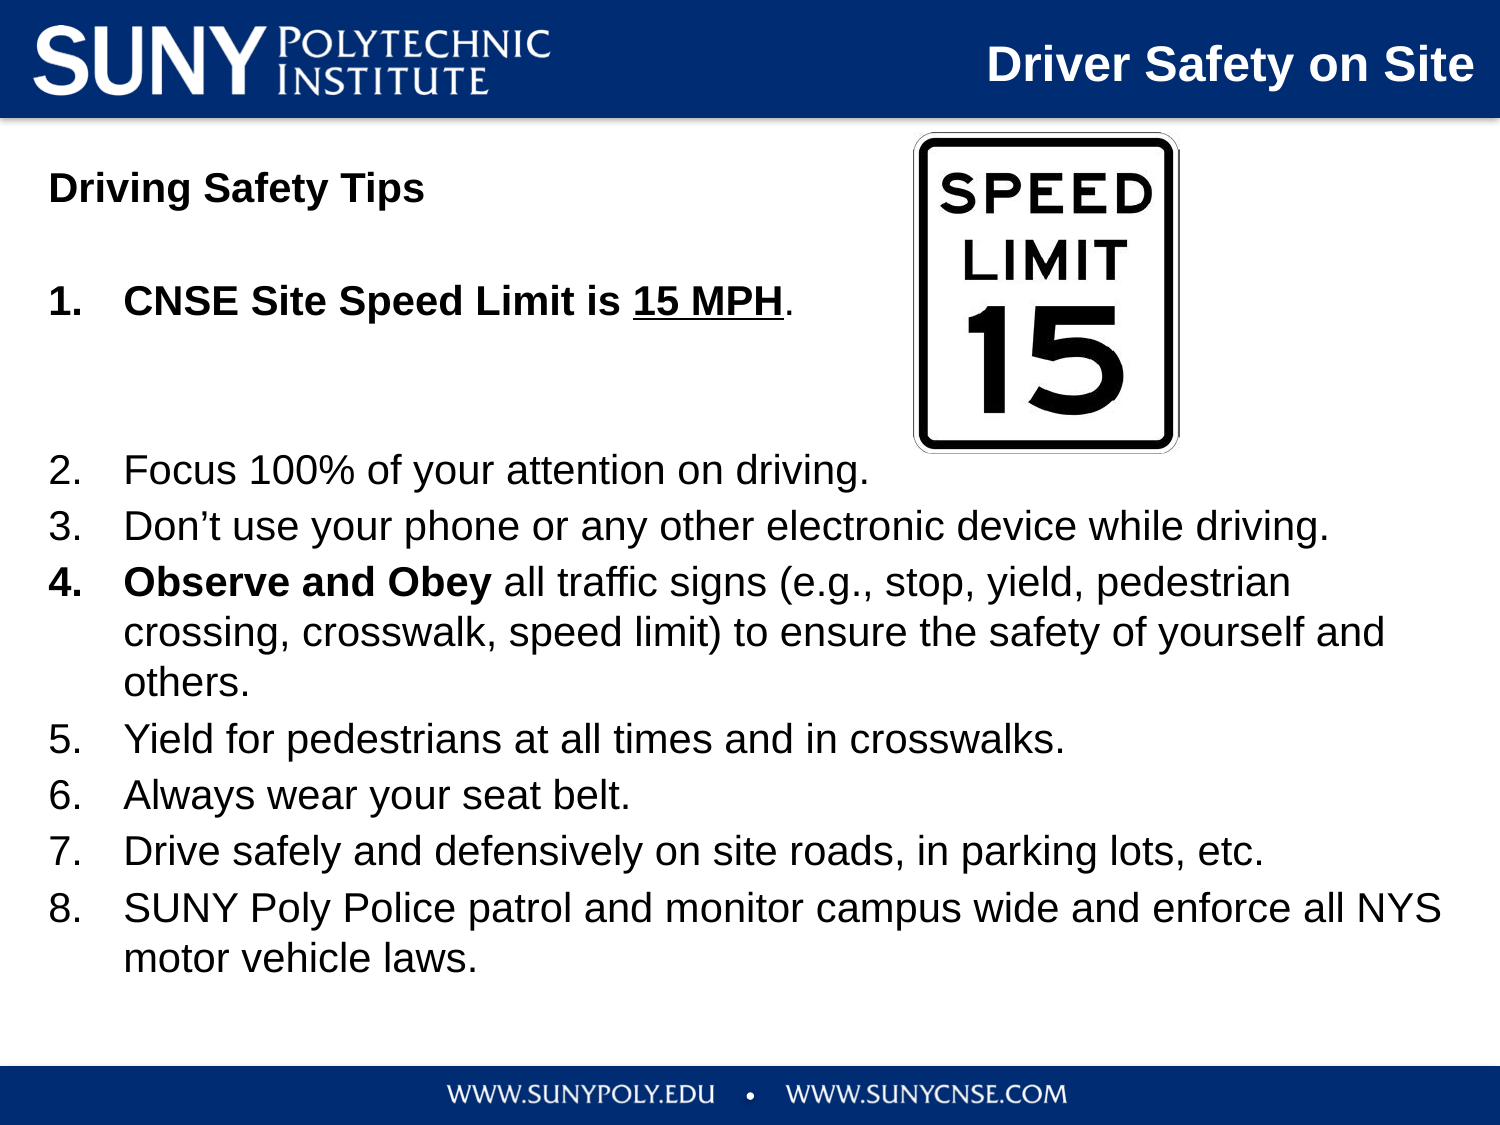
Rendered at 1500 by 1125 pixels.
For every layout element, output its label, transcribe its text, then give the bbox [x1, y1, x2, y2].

picture [446, 1081, 717, 1110]
picture [785, 1081, 1071, 1110]
picture [33, 25, 551, 96]
title Driver Safety on Site [570, 12, 1491, 111]
picture [913, 132, 1181, 454]
list Driving Safety Tips CNSE Site Speed Limit is 15 MPH. Focus 100% of your attention on driving. Don’t use your phone or any other electronic device while driving. Observe and Obey all traffic signs (e.g., stop, yield, pedestrian crossing, crosswalk, speed limit) to ensure the safety of yourself and others. Yield for pedestrians at all times and in crosswalks. Always wear your seat belt. Drive safely and defensively on site roads, in parking lots, etc. SUNY Poly Police patrol and monitor campus wide and enforce all NYS motor vehicle laws. [33, 153, 1472, 1035]
